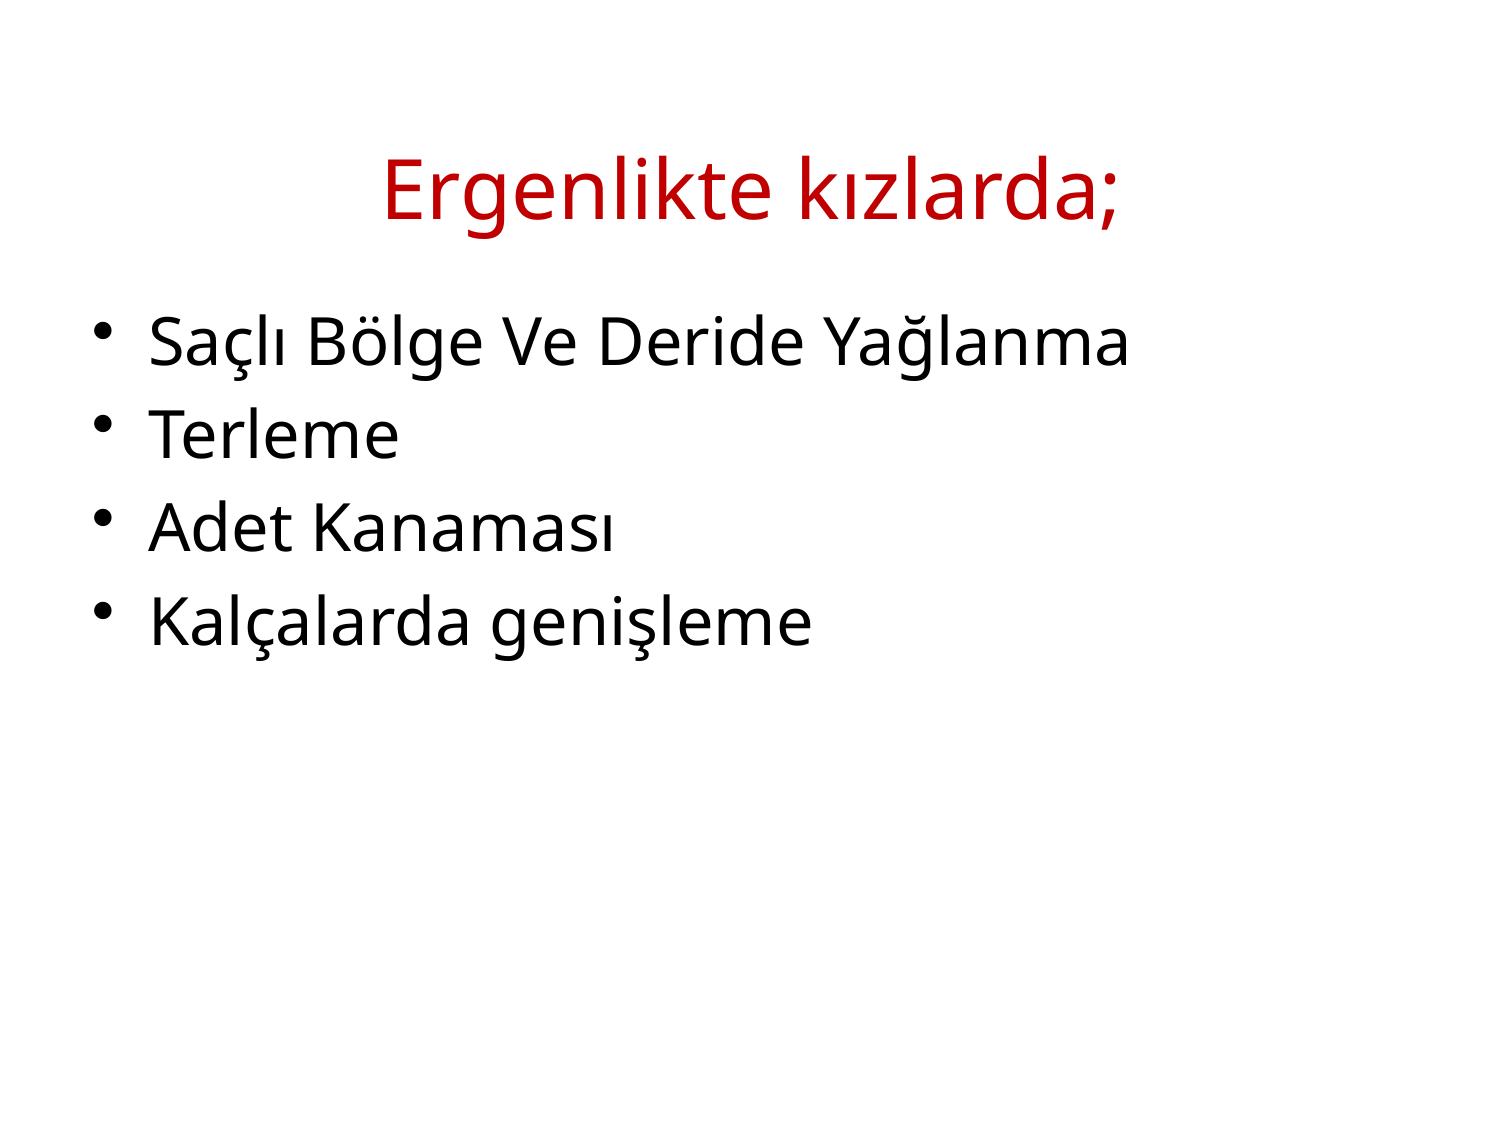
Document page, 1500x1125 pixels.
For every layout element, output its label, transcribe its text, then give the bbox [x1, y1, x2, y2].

list Saçlı Bölge Ve Deride Yağlanma Terleme Adet Kanaması Kalçalarda genişleme [76, 290, 1427, 1125]
title Ergenlikte kızlarda; [76, 101, 1427, 290]
